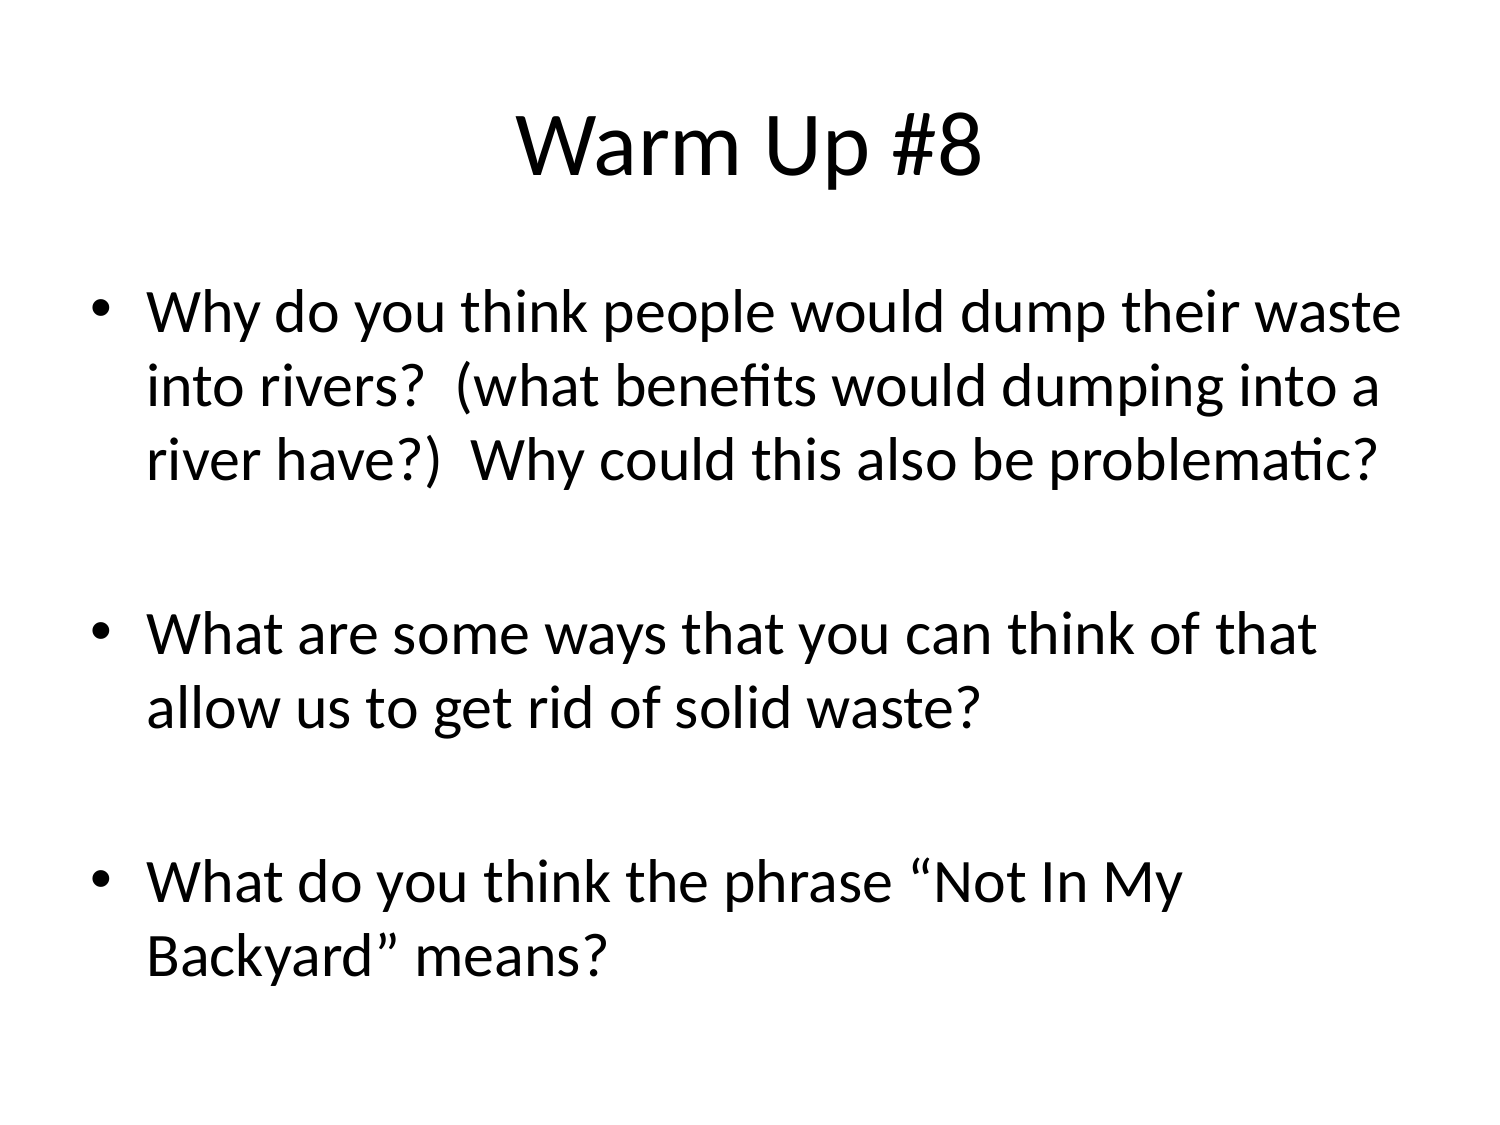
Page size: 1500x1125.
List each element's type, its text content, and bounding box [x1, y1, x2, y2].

list Why do you think people would dump their waste into rivers? (what benefits would dumping into a river have?) Why could this also be problematic? What are some ways that you can think of that allow us to get rid of solid waste? What do you think the phrase “Not In My Backyard” means? [75, 262, 1425, 1005]
title Warm Up #8 [75, 45, 1425, 233]
